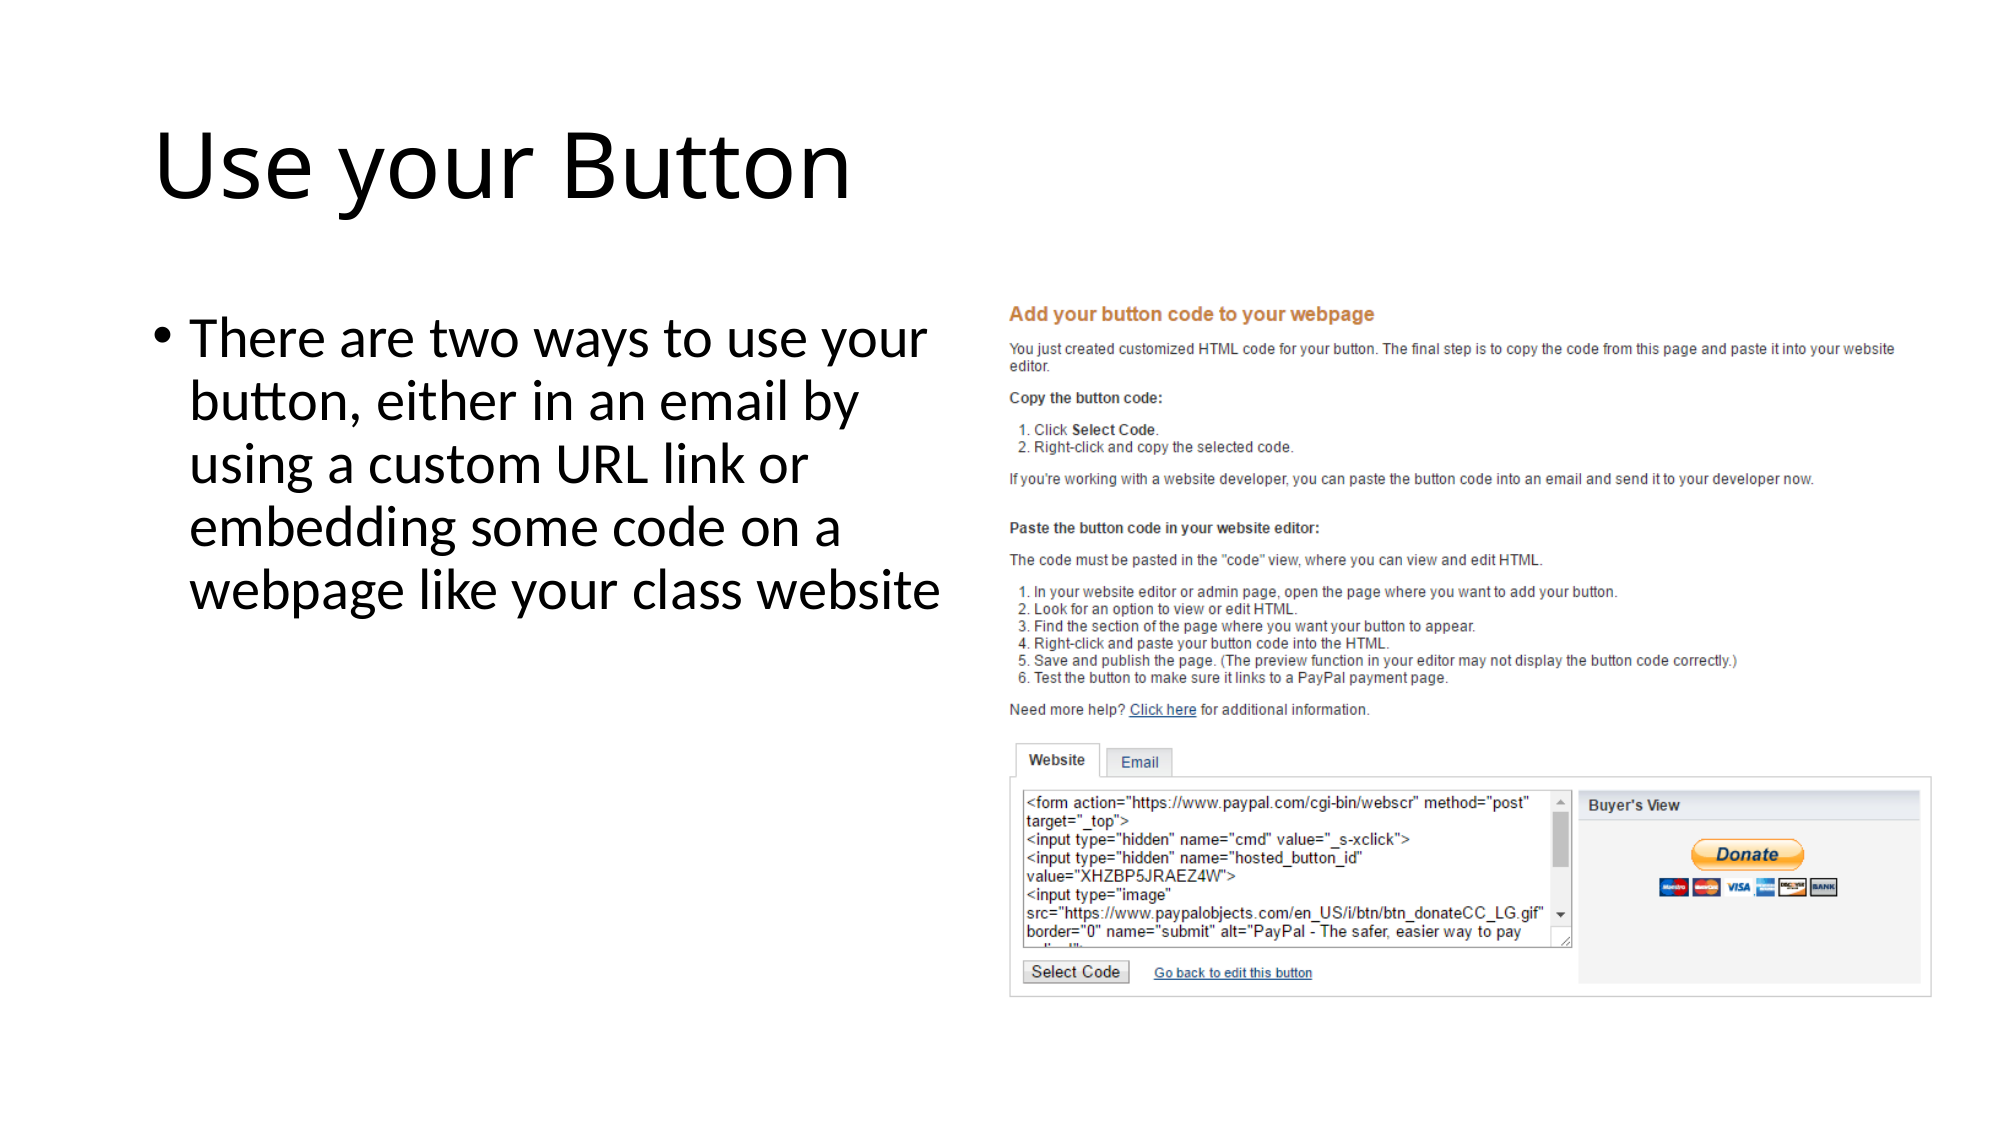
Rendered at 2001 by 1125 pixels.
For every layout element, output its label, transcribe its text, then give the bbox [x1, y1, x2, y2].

list There are two ways to use your button, either in an email by using a custom URL link or embedding some code on a webpage like your class website [137, 299, 976, 1014]
title Use your Button [137, 59, 1863, 278]
picture [985, 299, 1949, 1007]
